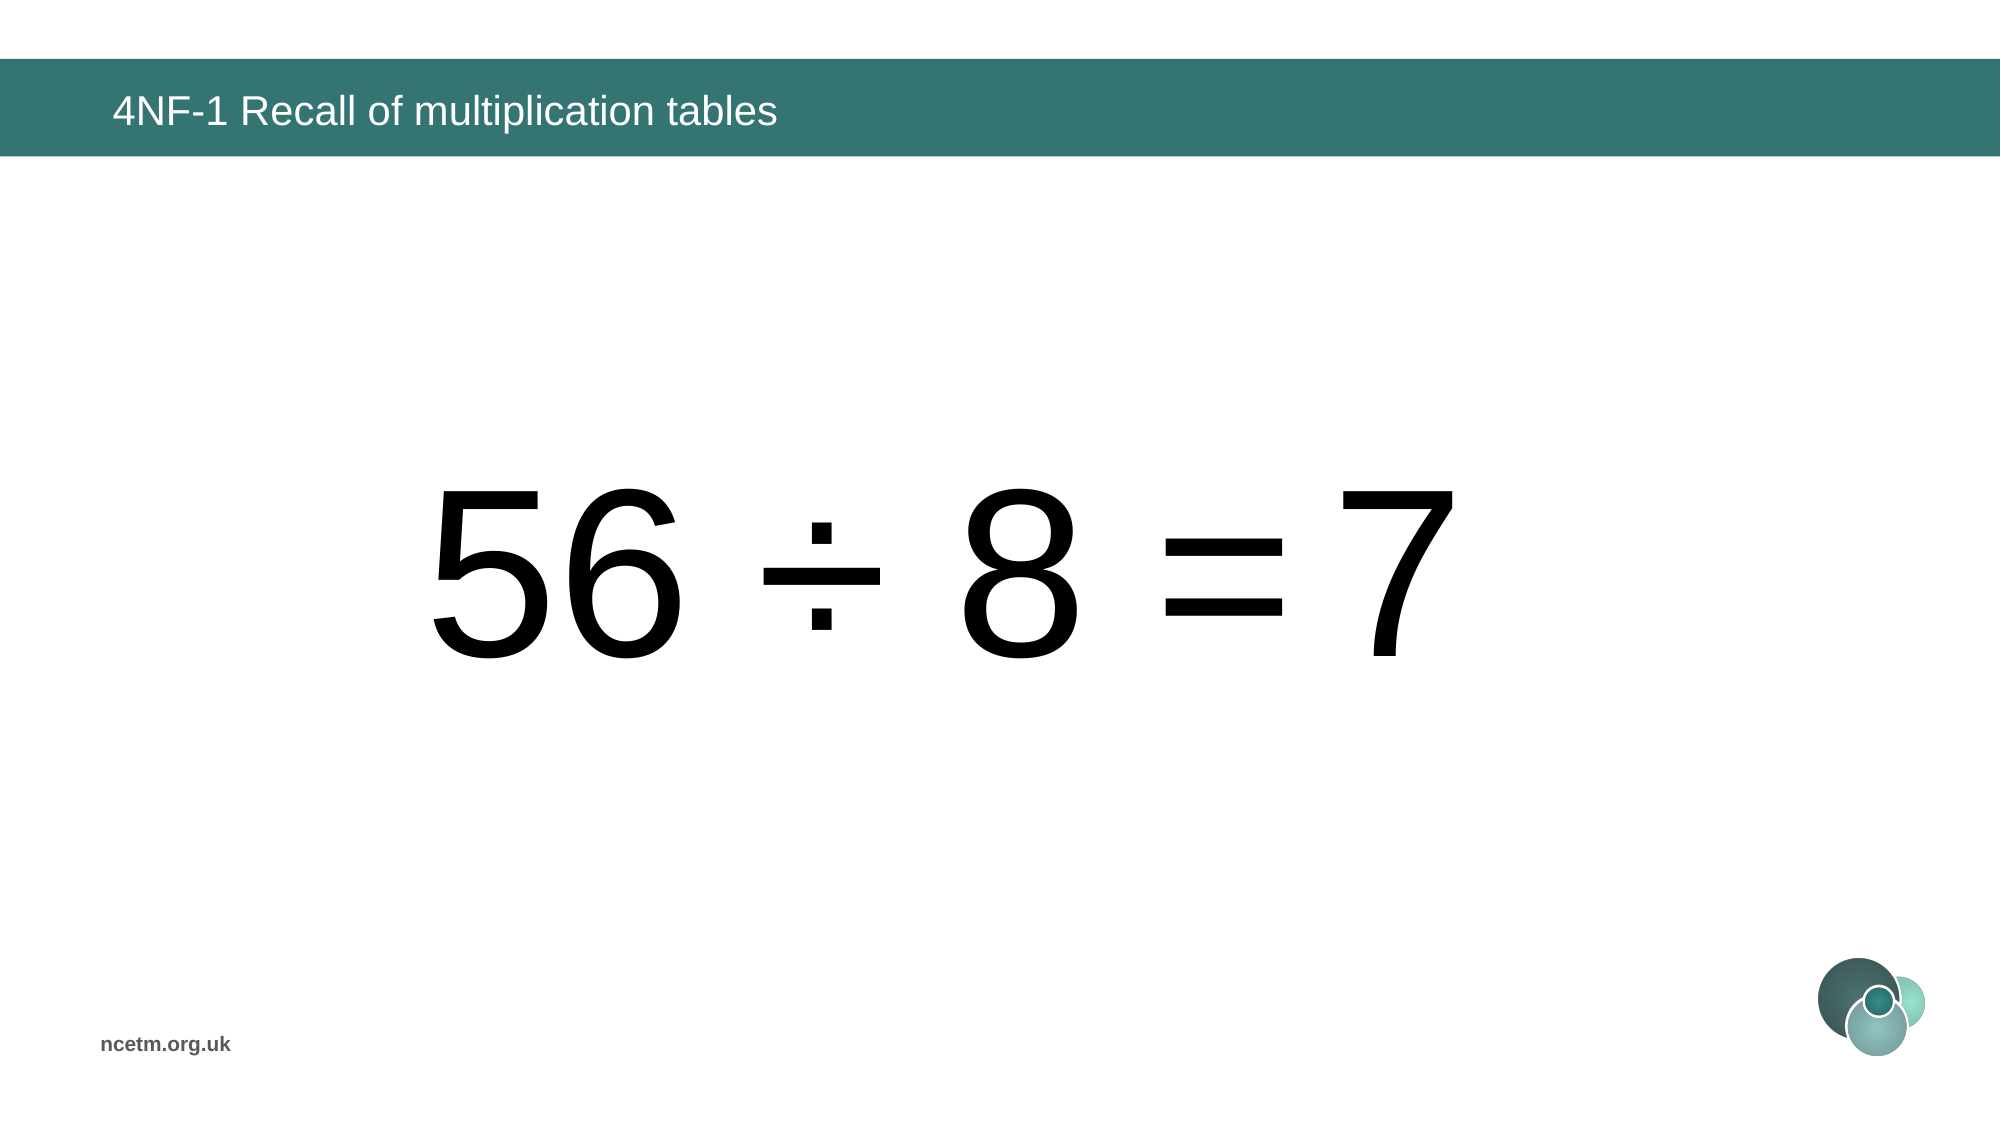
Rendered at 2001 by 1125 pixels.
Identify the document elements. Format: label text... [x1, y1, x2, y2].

picture [1818, 958, 1925, 1056]
text_box 56 ÷ 8 = [409, 409, 1316, 712]
text_box 7 [1316, 409, 1480, 712]
title 4NF-1 Recall of multiplication tables [97, 76, 1945, 147]
